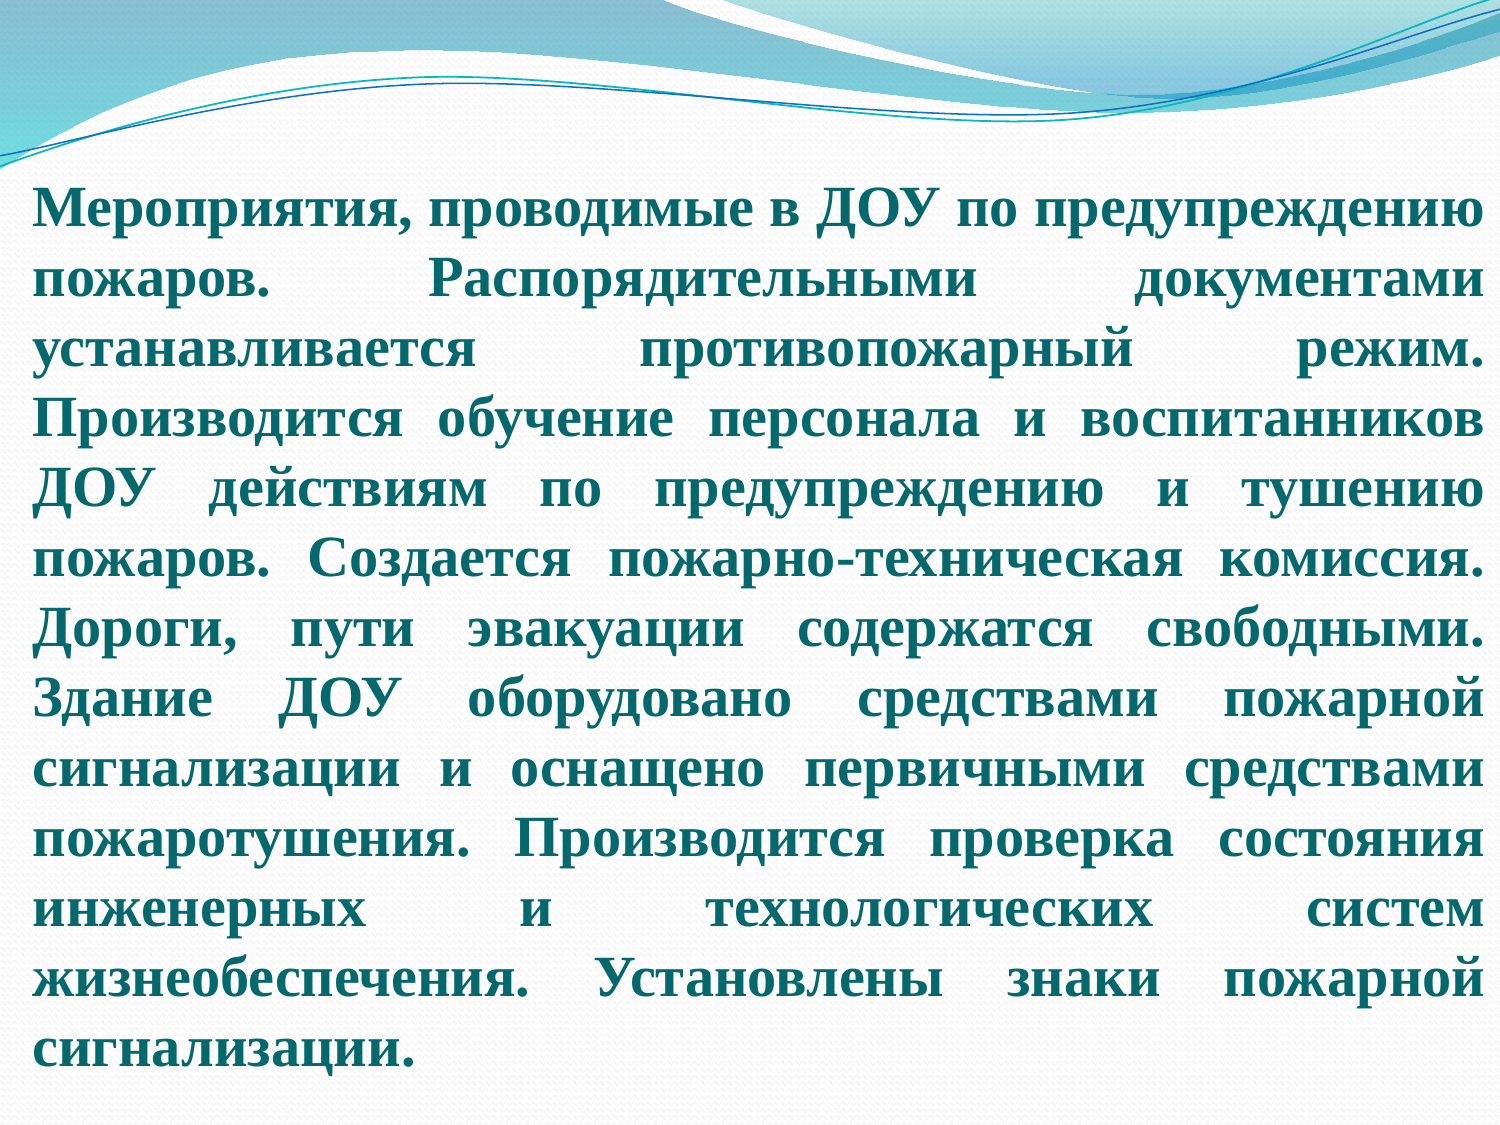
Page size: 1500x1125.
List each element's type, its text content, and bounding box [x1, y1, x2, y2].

text_box Мероприятия, проводимые в ДОУ по предупреждению пожаров. Распорядительными документами устанавливается противопожарный режим. Производится обучение персонала и воспитанников ДОУ действиям по предупреждению и тушению пожаров. Создается пожарно-техническая комиссия. Дороги, пути эвакуации содержатся свободными. Здание ДОУ оборудовано средствами пожарной сигнализации и оснащено первичными средствами пожаротушения. Производится проверка состояния инженерных и технологических систем жизнеобеспечения. Установлены знаки пожарной сигнализации. [17, 160, 1500, 1086]
